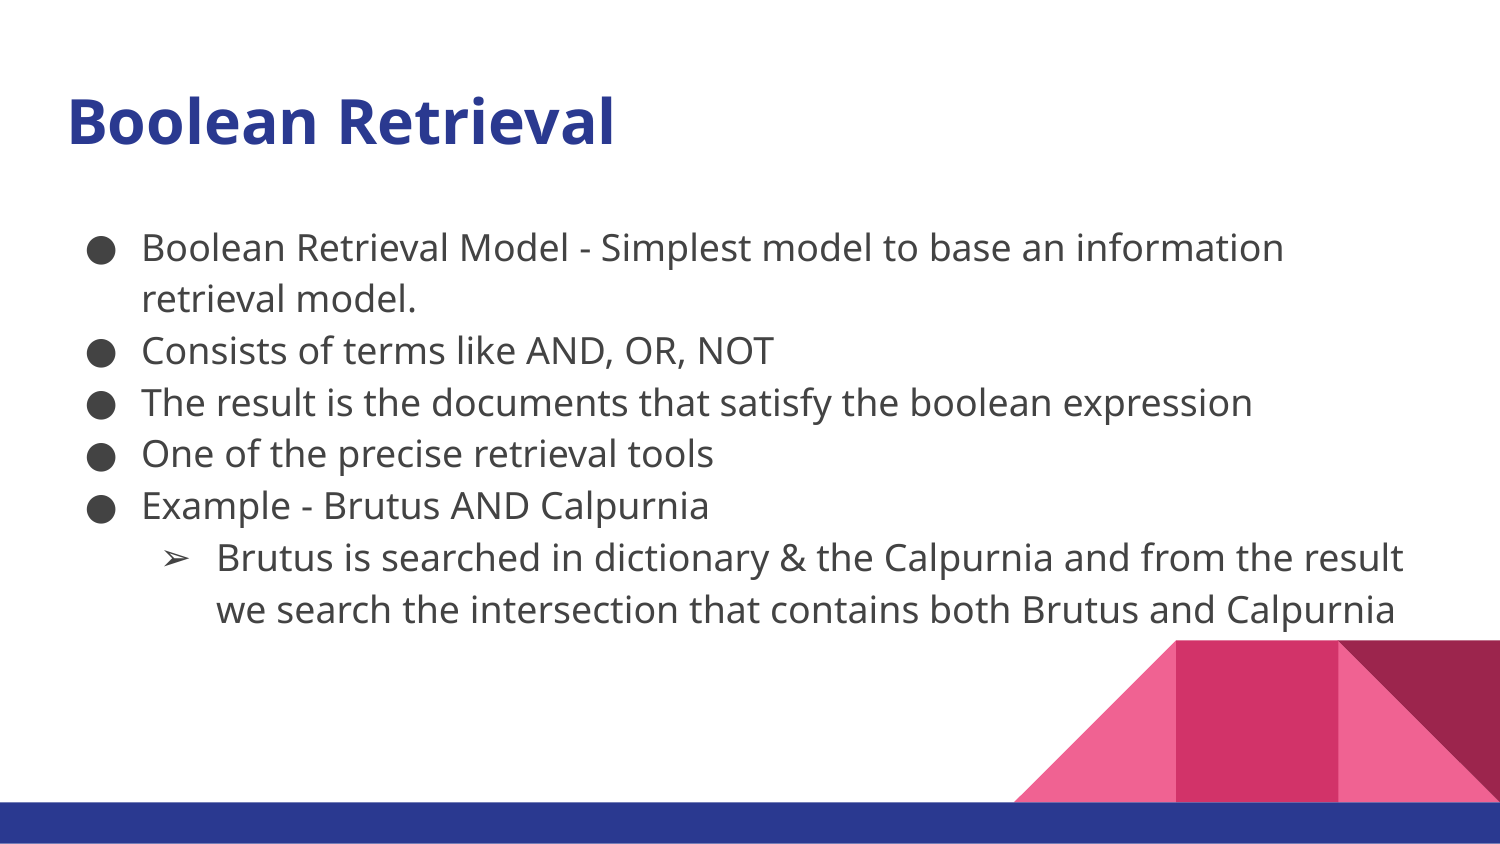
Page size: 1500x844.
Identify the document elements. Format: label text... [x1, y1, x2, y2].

title Boolean Retrieval [51, 67, 1449, 167]
list Boolean Retrieval Model - Simplest model to base an information retrieval model. Consists of terms like AND, OR, NOT The result is the documents that satisfy the boolean expression One of the precise retrieval tools Example - Brutus AND Calpurnia Brutus is searched in dictionary & the Calpurnia and from the result we search the intersection that contains both Brutus and Calpurnia [51, 201, 1449, 750]
